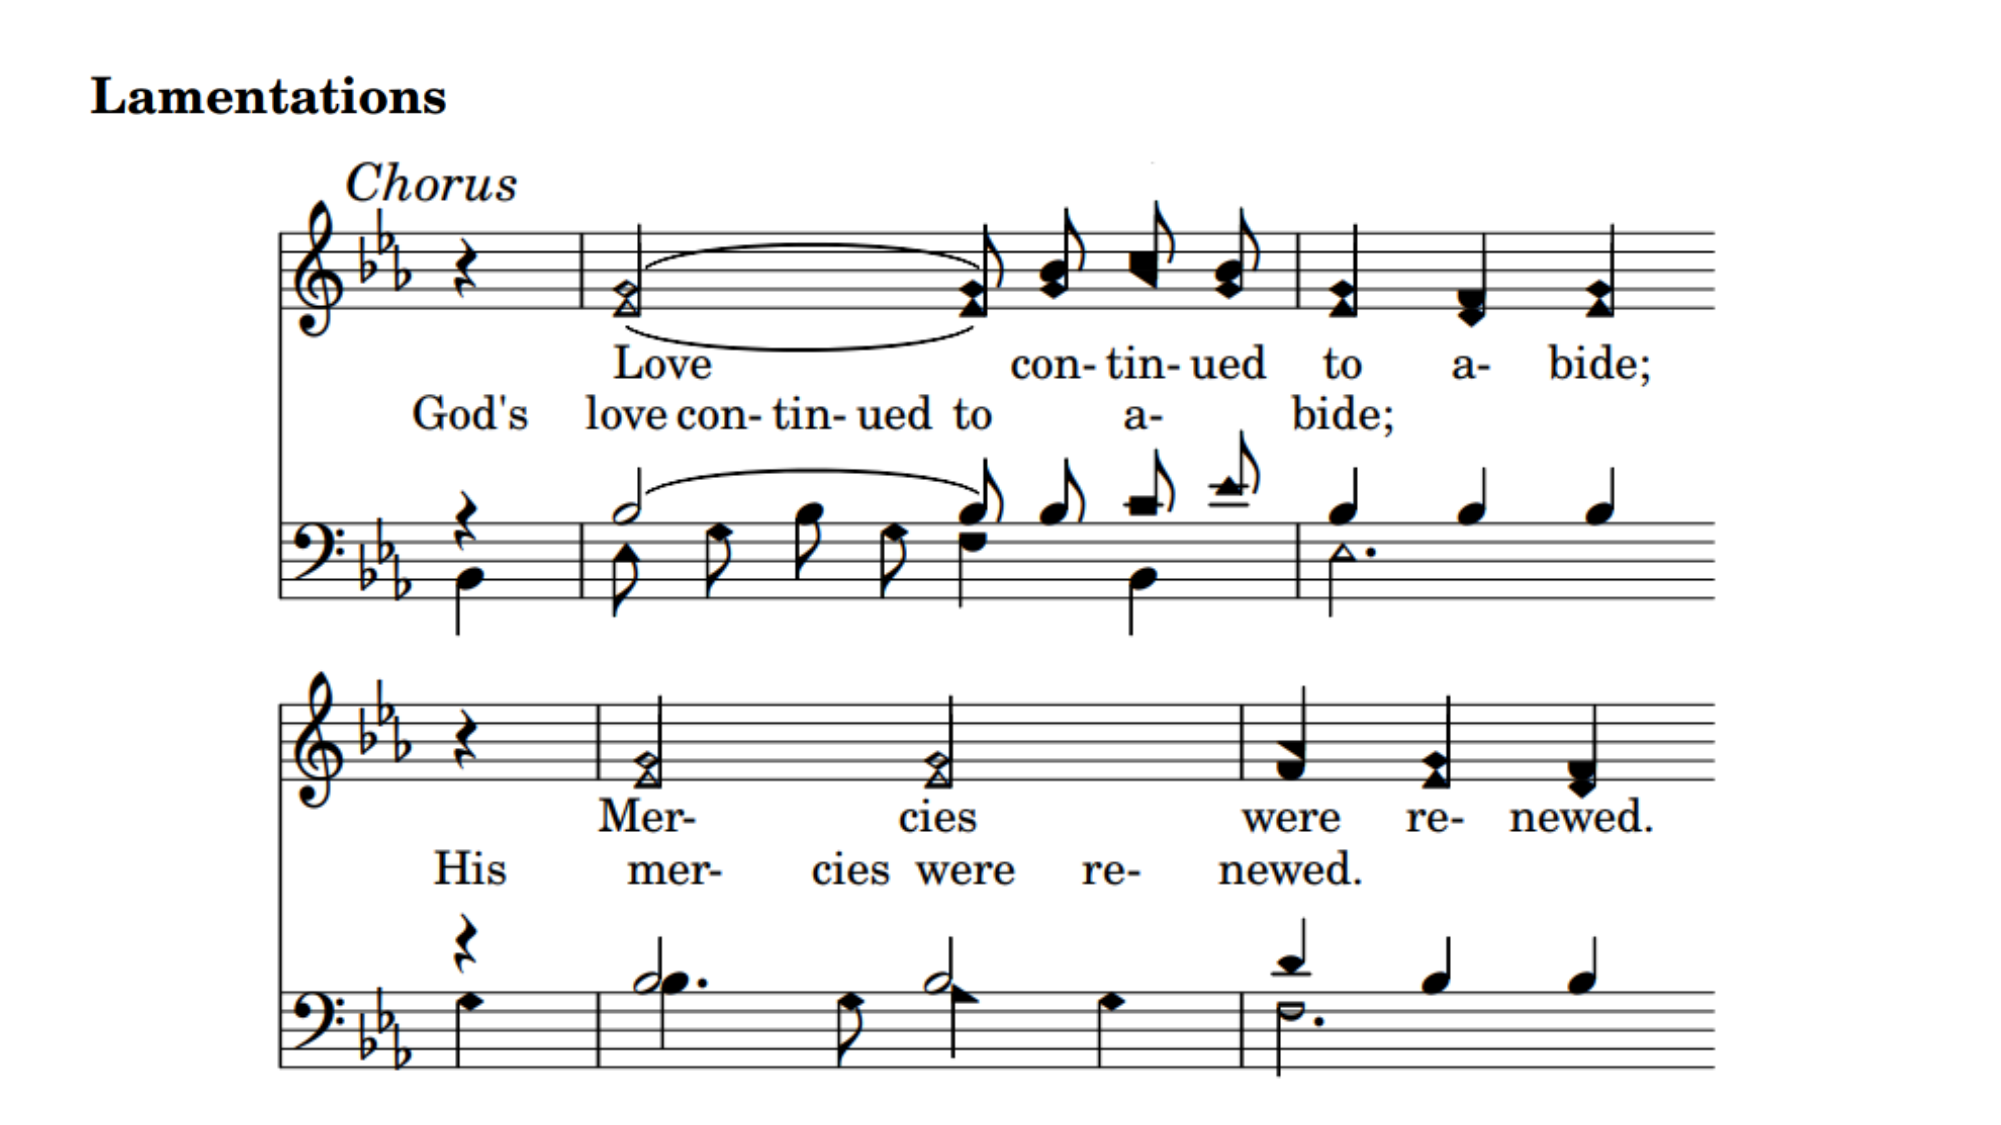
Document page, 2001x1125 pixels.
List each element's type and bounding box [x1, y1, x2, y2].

picture [62, 62, 1744, 1099]
